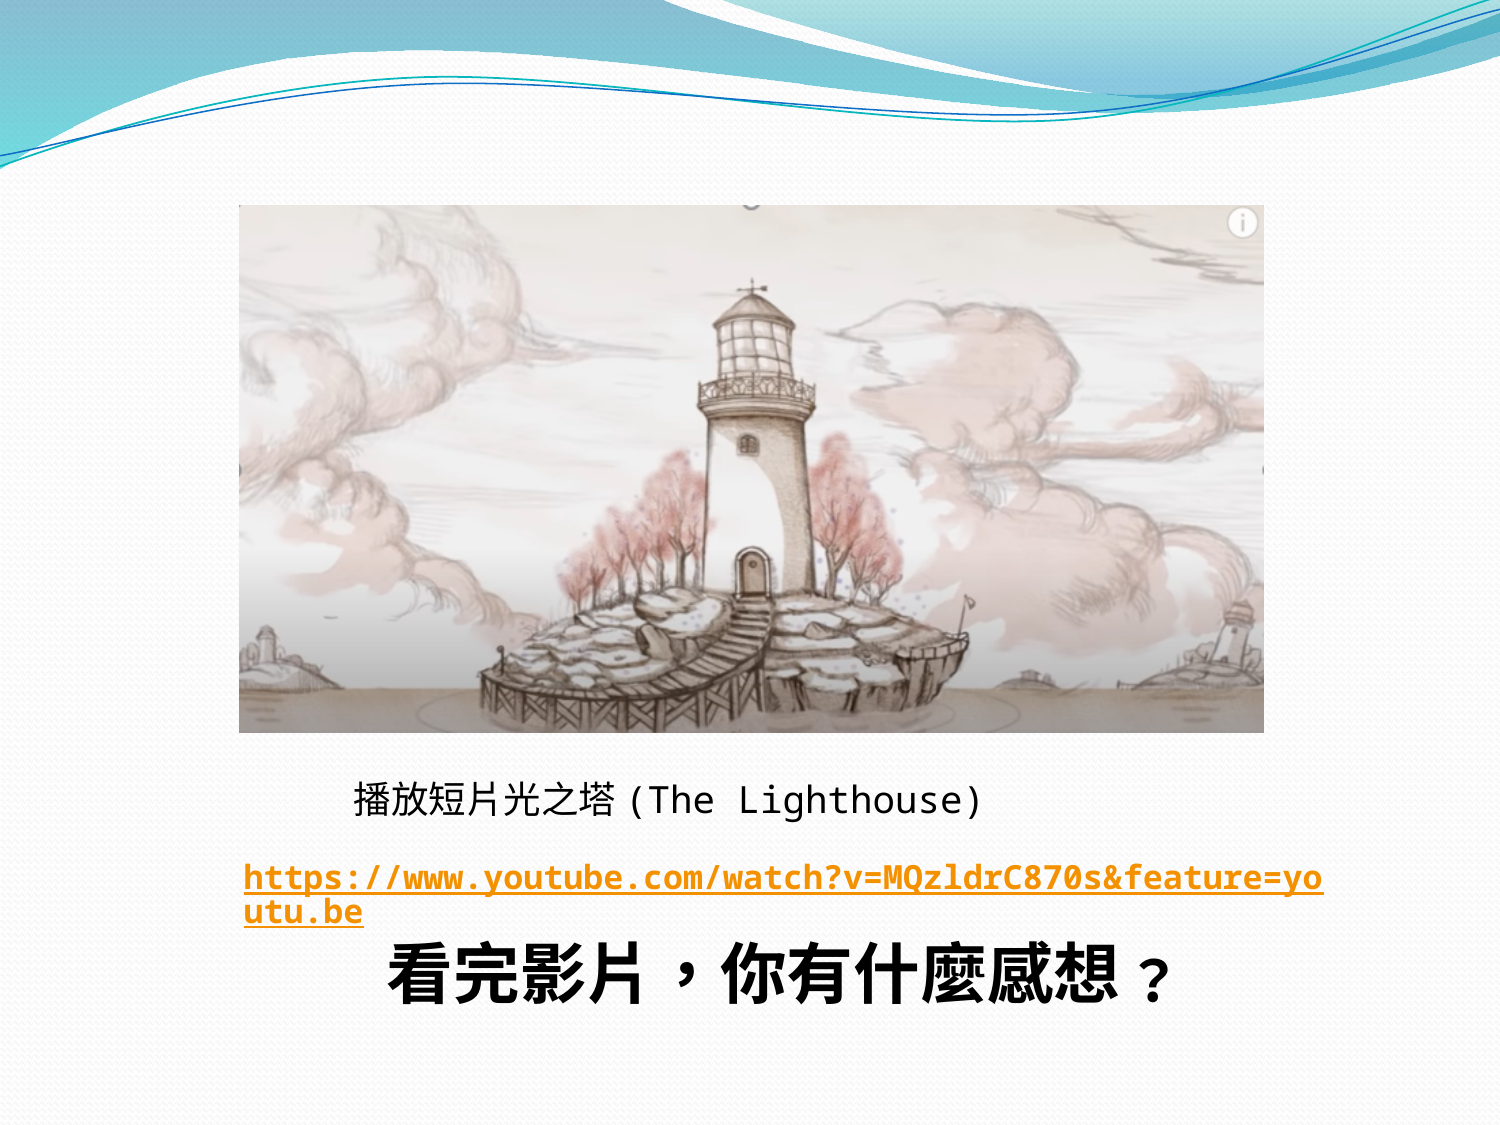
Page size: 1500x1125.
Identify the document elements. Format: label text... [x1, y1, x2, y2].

picture [239, 205, 1265, 734]
text_box https://www.youtube.com/watch?v=MQzldrC870s&feature=youtu.be [154, 849, 1348, 910]
text_box 看完影片，你有什麼感想﹖ [371, 924, 1264, 1020]
text_box 播放短片光之塔(The Lighthouse) [338, 768, 1000, 829]
